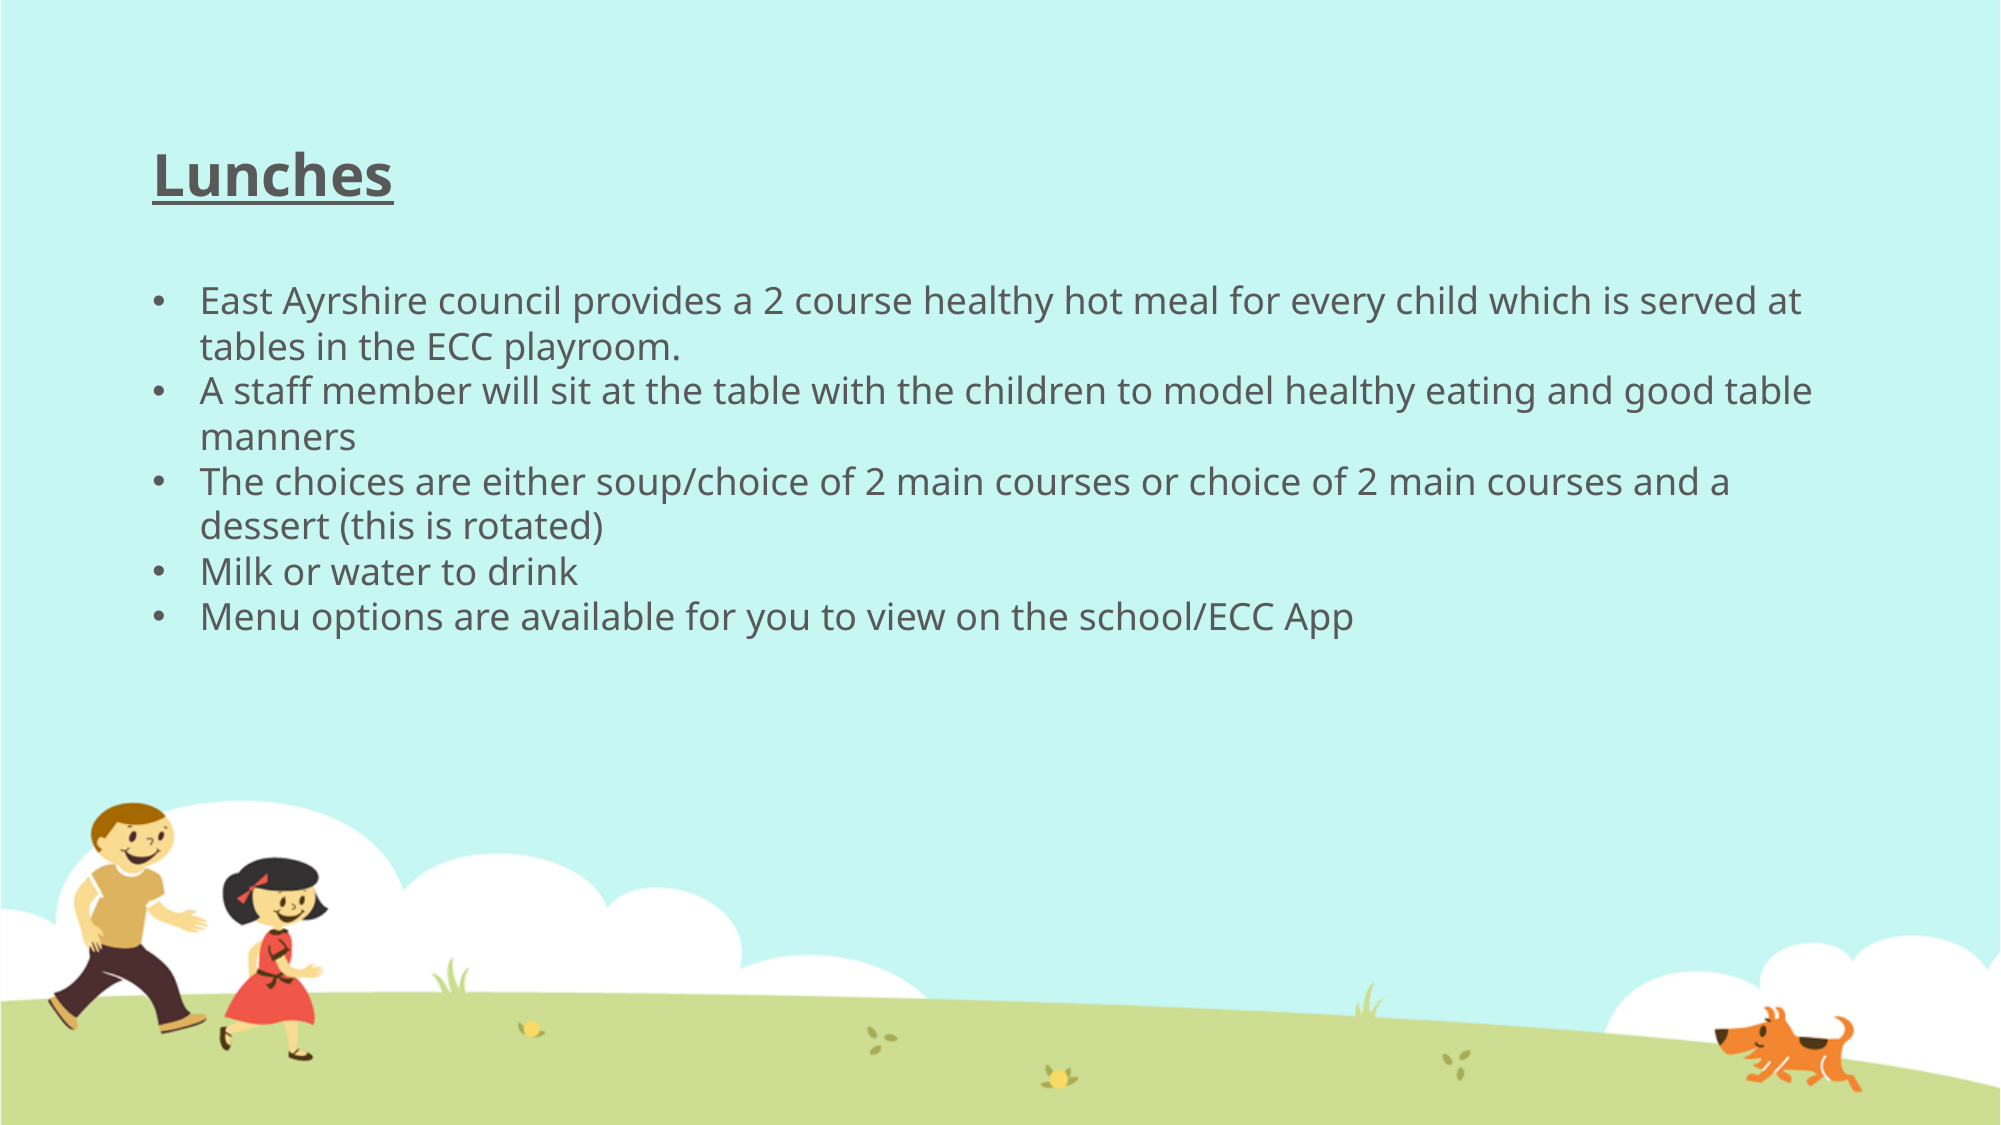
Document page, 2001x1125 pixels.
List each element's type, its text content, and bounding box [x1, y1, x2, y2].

text_box Lunches East Ayrshire council provides a 2 course healthy hot meal for every child which is served at tables in the ECC playroom. A staff member will sit at the table with the children to model healthy eating and good table manners The choices are either soup/choice of 2 main courses or choice of 2 main courses and a dessert (this is rotated) Milk or water to drink Menu options are available for you to view on the school/ECC App [137, 130, 1875, 645]
picture [0, 0, 2001, 1125]
